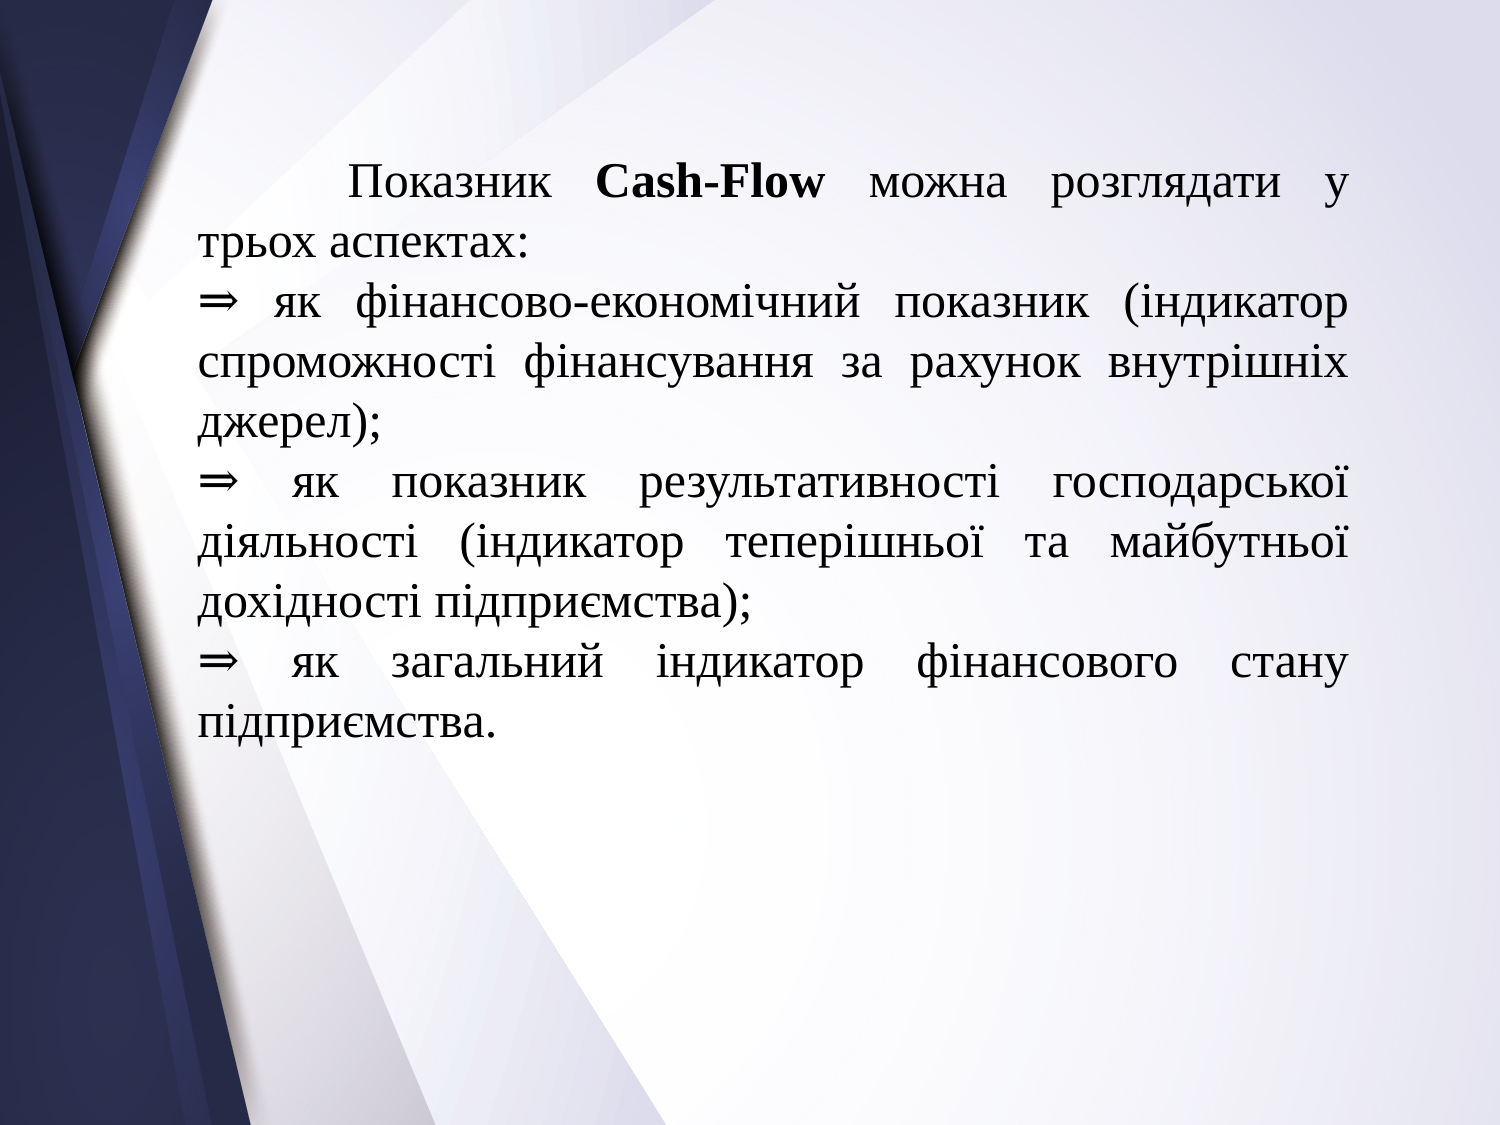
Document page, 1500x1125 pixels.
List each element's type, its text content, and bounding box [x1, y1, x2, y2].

text_box Показник Cash-Flow можна розглядати у трьох аспектах: ⇒ як фінансово-економічний показник (індикатор спроможності фінансування за рахунок внутрішніх джерел); ⇒ як показник результативності господарської діяльності (індикатор теперішньої та майбутньої дохідності підприємства); ⇒ як загальний індикатор фінансового стану підприємства. [182, 140, 1365, 756]
picture [0, 0, 1500, 1125]
